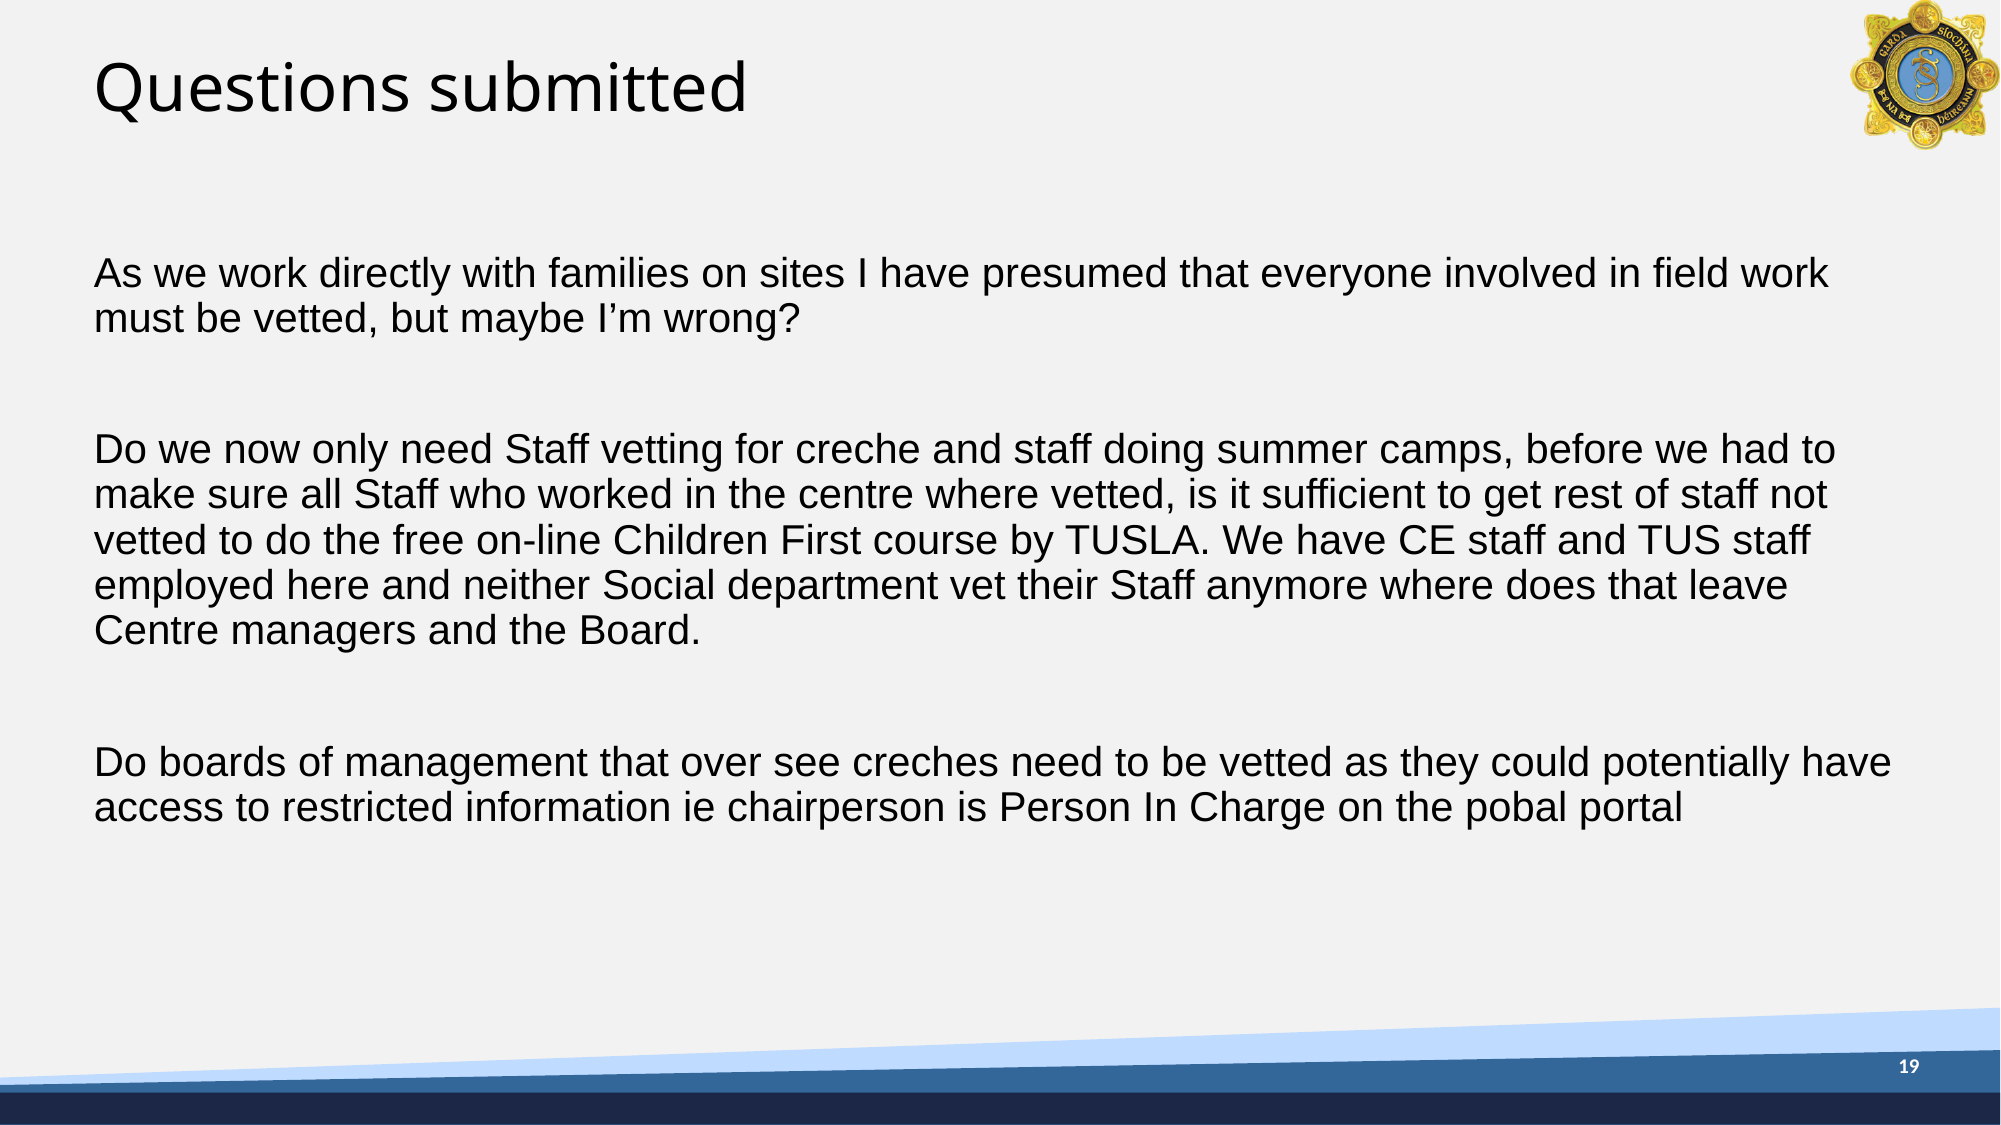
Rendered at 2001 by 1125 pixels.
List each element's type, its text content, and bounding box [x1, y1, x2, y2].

title Questions submitted [78, 30, 1804, 150]
list As we work directly with families on sites I have presumed that everyone involved in field work must be vetted, but maybe I’m wrong? Do we now only need Staff vetting for creche and staff doing summer camps, before we had to make sure all Staff who worked in the centre where vetted, is it sufficient to get rest of staff not vetted to do the free on-line Children First course by TUSLA. We have CE staff and TUS staff employed here and neither Social department vet their Staff anymore where does that leave Centre managers and the Board. Do boards of management that over see creches need to be vetted as they could potentially have access to restricted information ie chairperson is Person In Charge on the pobal portal [78, 172, 1934, 1014]
footer [662, 1042, 1338, 1103]
slide_number 19 [1484, 1035, 1935, 1095]
picture [1850, 0, 2000, 150]
